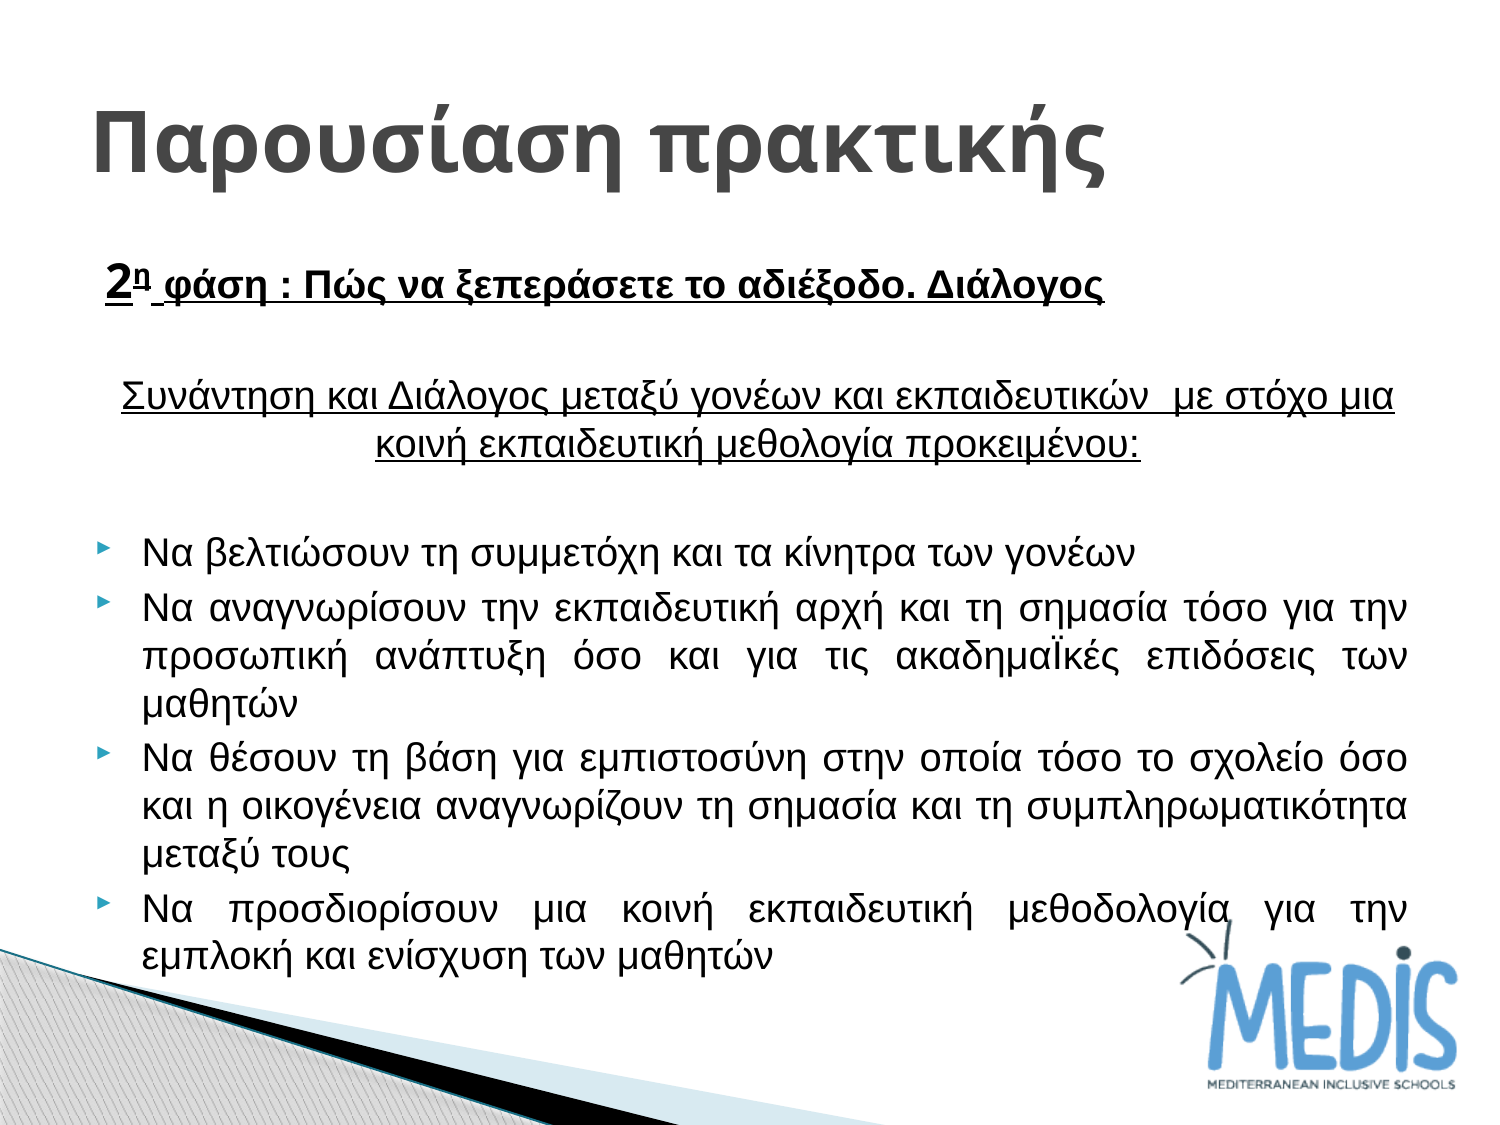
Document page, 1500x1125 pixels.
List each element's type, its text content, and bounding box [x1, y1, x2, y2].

picture [1174, 916, 1465, 1094]
title Παρουσίαση πρακτικής [75, 45, 1425, 233]
list 2η φάση : Πώς να ξεπεράσετε το αδιέξοδο. Διάλογος Συνάντηση και Διάλογος μεταξύ γονέων και εκπαιδευτικών με στόχο μια κοινή εκπαιδευτική μεθολογία προκειμένου: Να βελτιώσουν τη συμμετόχη και τα κίνητρα των γονέων Να αναγνωρίσουν την εκπαιδευτική αρχή και τη σημασία τόσο για την προσωπική ανάπτυξη όσο και για τις ακαδημαΪκές επιδόσεις των μαθητών Να θέσουν τη βάση για εμπιστοσύνη στην οποία τόσο το σχολείο όσο και η οικογένεια αναγνωρίζουν τη σημασία και τη συμπληρωματικότητα μεταξύ τους Να προσδιορίσουν μια κοινή εκπαιδευτική μεθοδολογία για την εμπλοκή και ενίσχυση των μαθητών [75, 243, 1425, 986]
